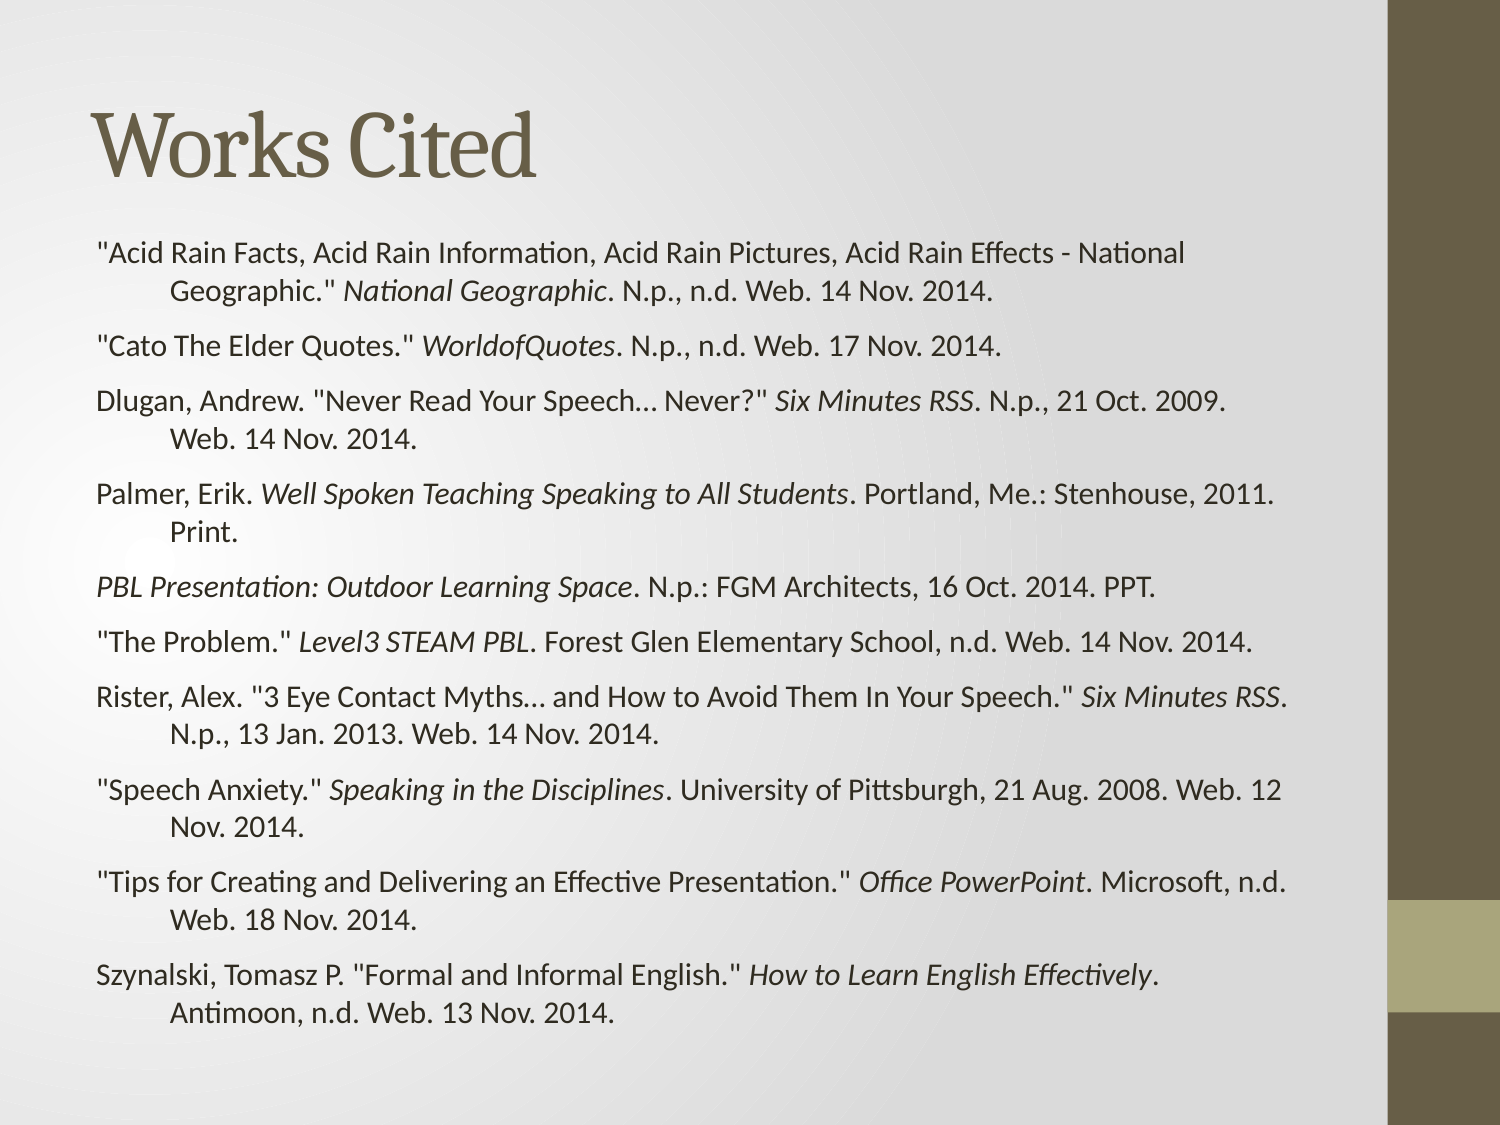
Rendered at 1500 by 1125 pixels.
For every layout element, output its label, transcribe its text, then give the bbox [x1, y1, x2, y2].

title Works Cited [75, 45, 1325, 233]
list "Acid Rain Facts, Acid Rain Information, Acid Rain Pictures, Acid Rain Effects - National Geographic." National Geographic. N.p., n.d. Web. 14 Nov. 2014. "Cato The Elder Quotes." WorldofQuotes. N.p., n.d. Web. 17 Nov. 2014. Dlugan, Andrew. "Never Read Your Speech… Never?" Six Minutes RSS. N.p., 21 Oct. 2009. Web. 14 Nov. 2014. Palmer, Erik. Well Spoken Teaching Speaking to All Students. Portland, Me.: Stenhouse, 2011. Print. PBL Presentation: Outdoor Learning Space. N.p.: FGM Architects, 16 Oct. 2014. PPT. "The Problem." Level3 STEAM PBL. Forest Glen Elementary School, n.d. Web. 14 Nov. 2014. Rister, Alex. "3 Eye Contact Myths… and How to Avoid Them In Your Speech." Six Minutes RSS. N.p., 13 Jan. 2013. Web. 14 Nov. 2014. "Speech Anxiety." Speaking in the Disciplines. University of Pittsburgh, 21 Aug. 2008. Web. 12 Nov. 2014. "Tips for Creating and Delivering an Effective Presentation." Office PowerPoint. Microsoft, n.d. Web. 18 Nov. 2014. Szynalski, Tomasz P. "Formal and Informal English." How to Learn English Effectively. Antimoon, n.d. Web. 13 Nov. 2014. [62, 224, 1313, 1038]
